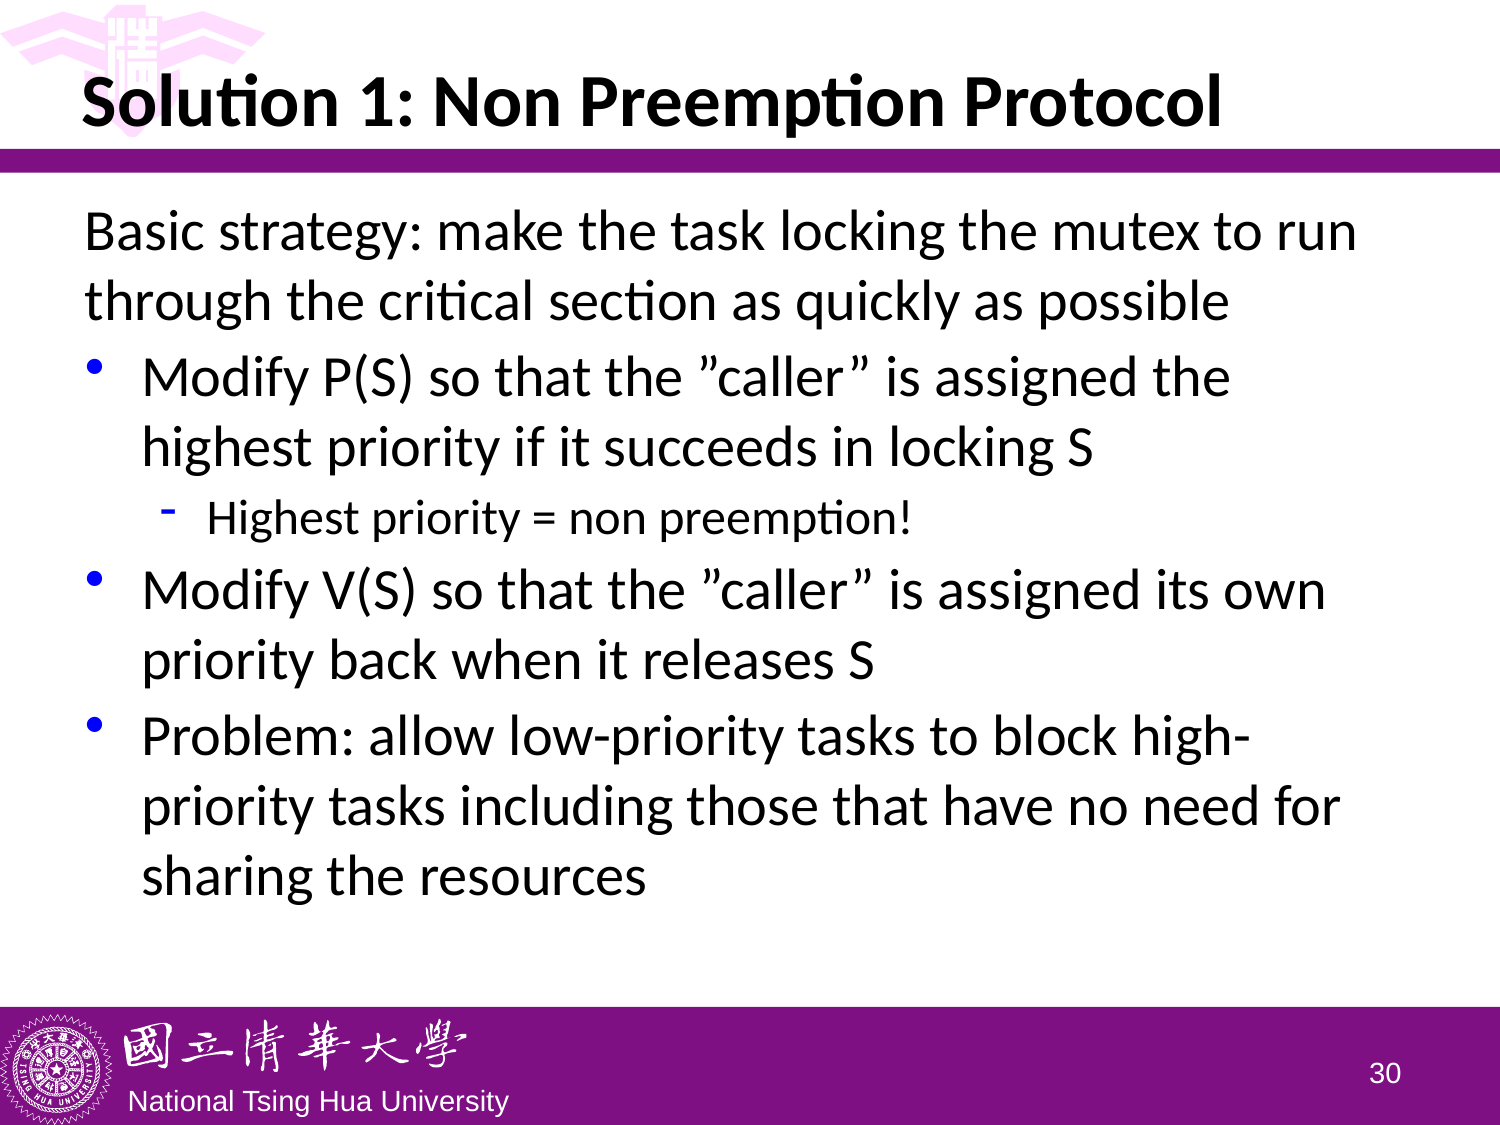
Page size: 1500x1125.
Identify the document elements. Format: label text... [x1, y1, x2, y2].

list Basic strategy: make the task locking the mutex to run through the critical section as quickly as possible Modify P(S) so that the ”caller” is assigned the highest priority if it succeeds in locking S Highest priority = non preemption! Modify V(S) so that the ”caller” is assigned its own priority back when it releases S Problem: allow low-priority tasks to block high-priority tasks including those that have no need for sharing the resources [69, 184, 1412, 1000]
slide_number 29 [1104, 1021, 1417, 1097]
title Solution 1: Non Preemption Protocol [66, 37, 1413, 149]
